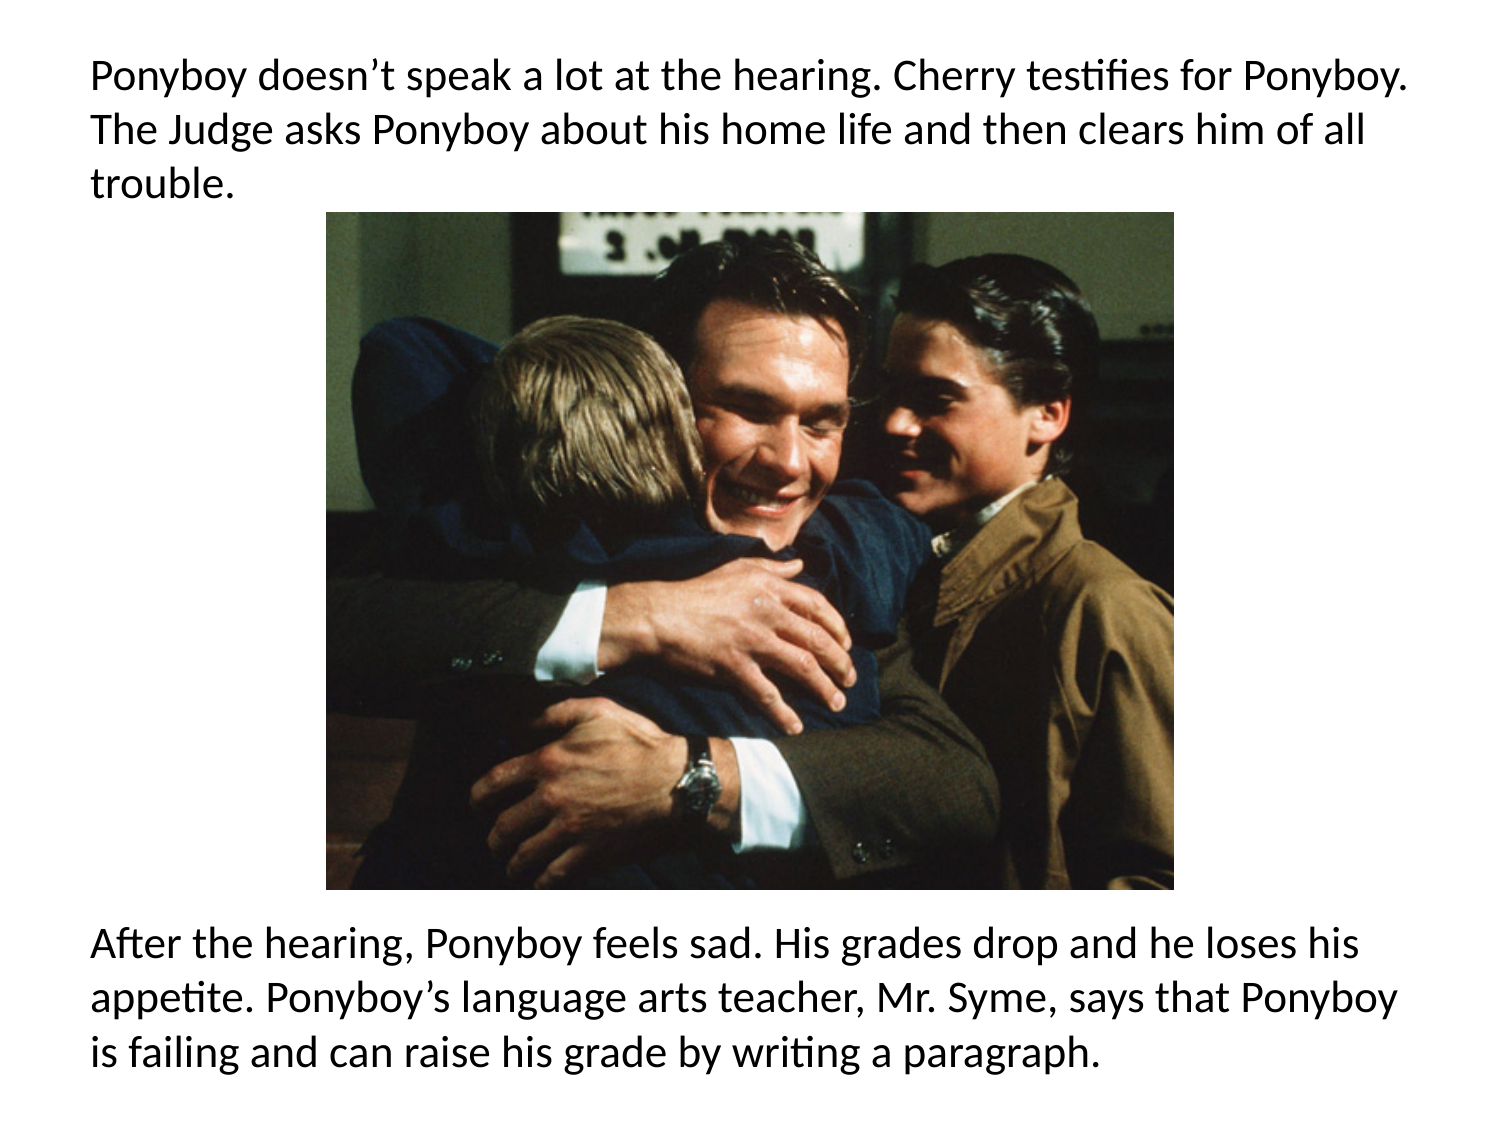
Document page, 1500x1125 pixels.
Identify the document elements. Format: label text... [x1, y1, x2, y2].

picture [326, 212, 1174, 891]
list Ponyboy doesn’t speak a lot at the hearing. Cherry testifies for Ponyboy. The Judge asks Ponyboy about his home life and then clears him of all trouble. After the hearing, Ponyboy feels sad. His grades drop and he loses his appetite. Ponyboy’s language arts teacher, Mr. Syme, says that Ponyboy is failing and can raise his grade by writing a paragraph. [75, 37, 1425, 1088]
